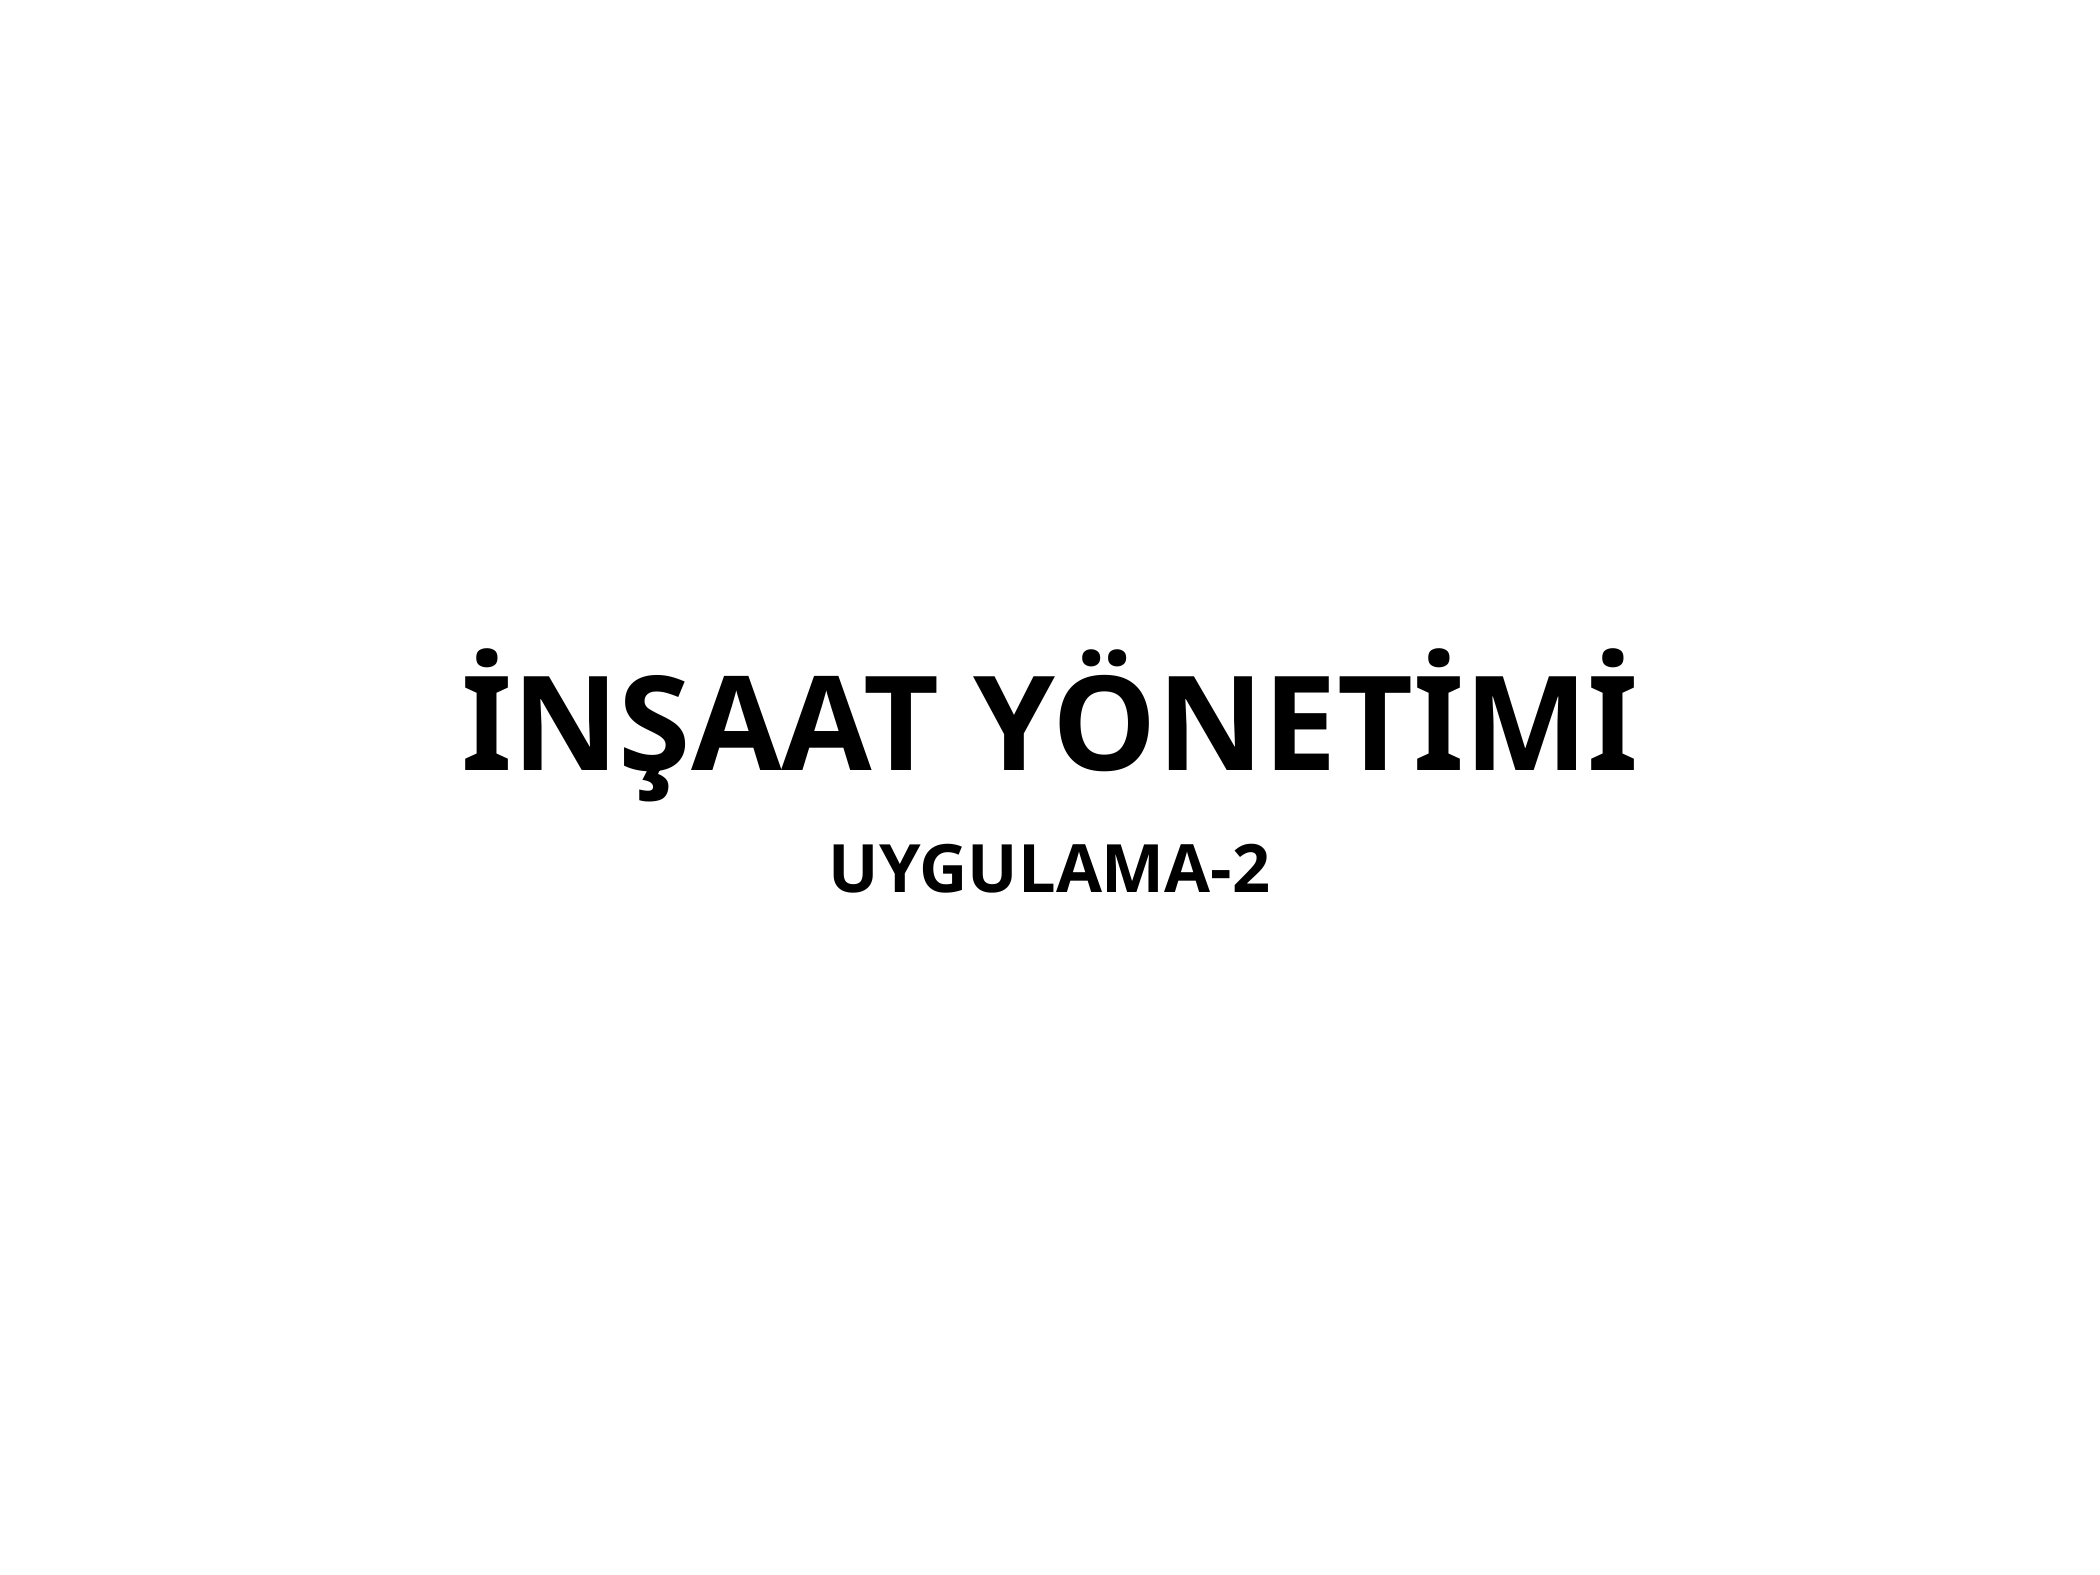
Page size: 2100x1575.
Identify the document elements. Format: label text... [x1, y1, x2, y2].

subtitle UYGULAMA-2 [262, 827, 1838, 1208]
title İNŞAAT YÖNETİMİ [262, 257, 1838, 807]
